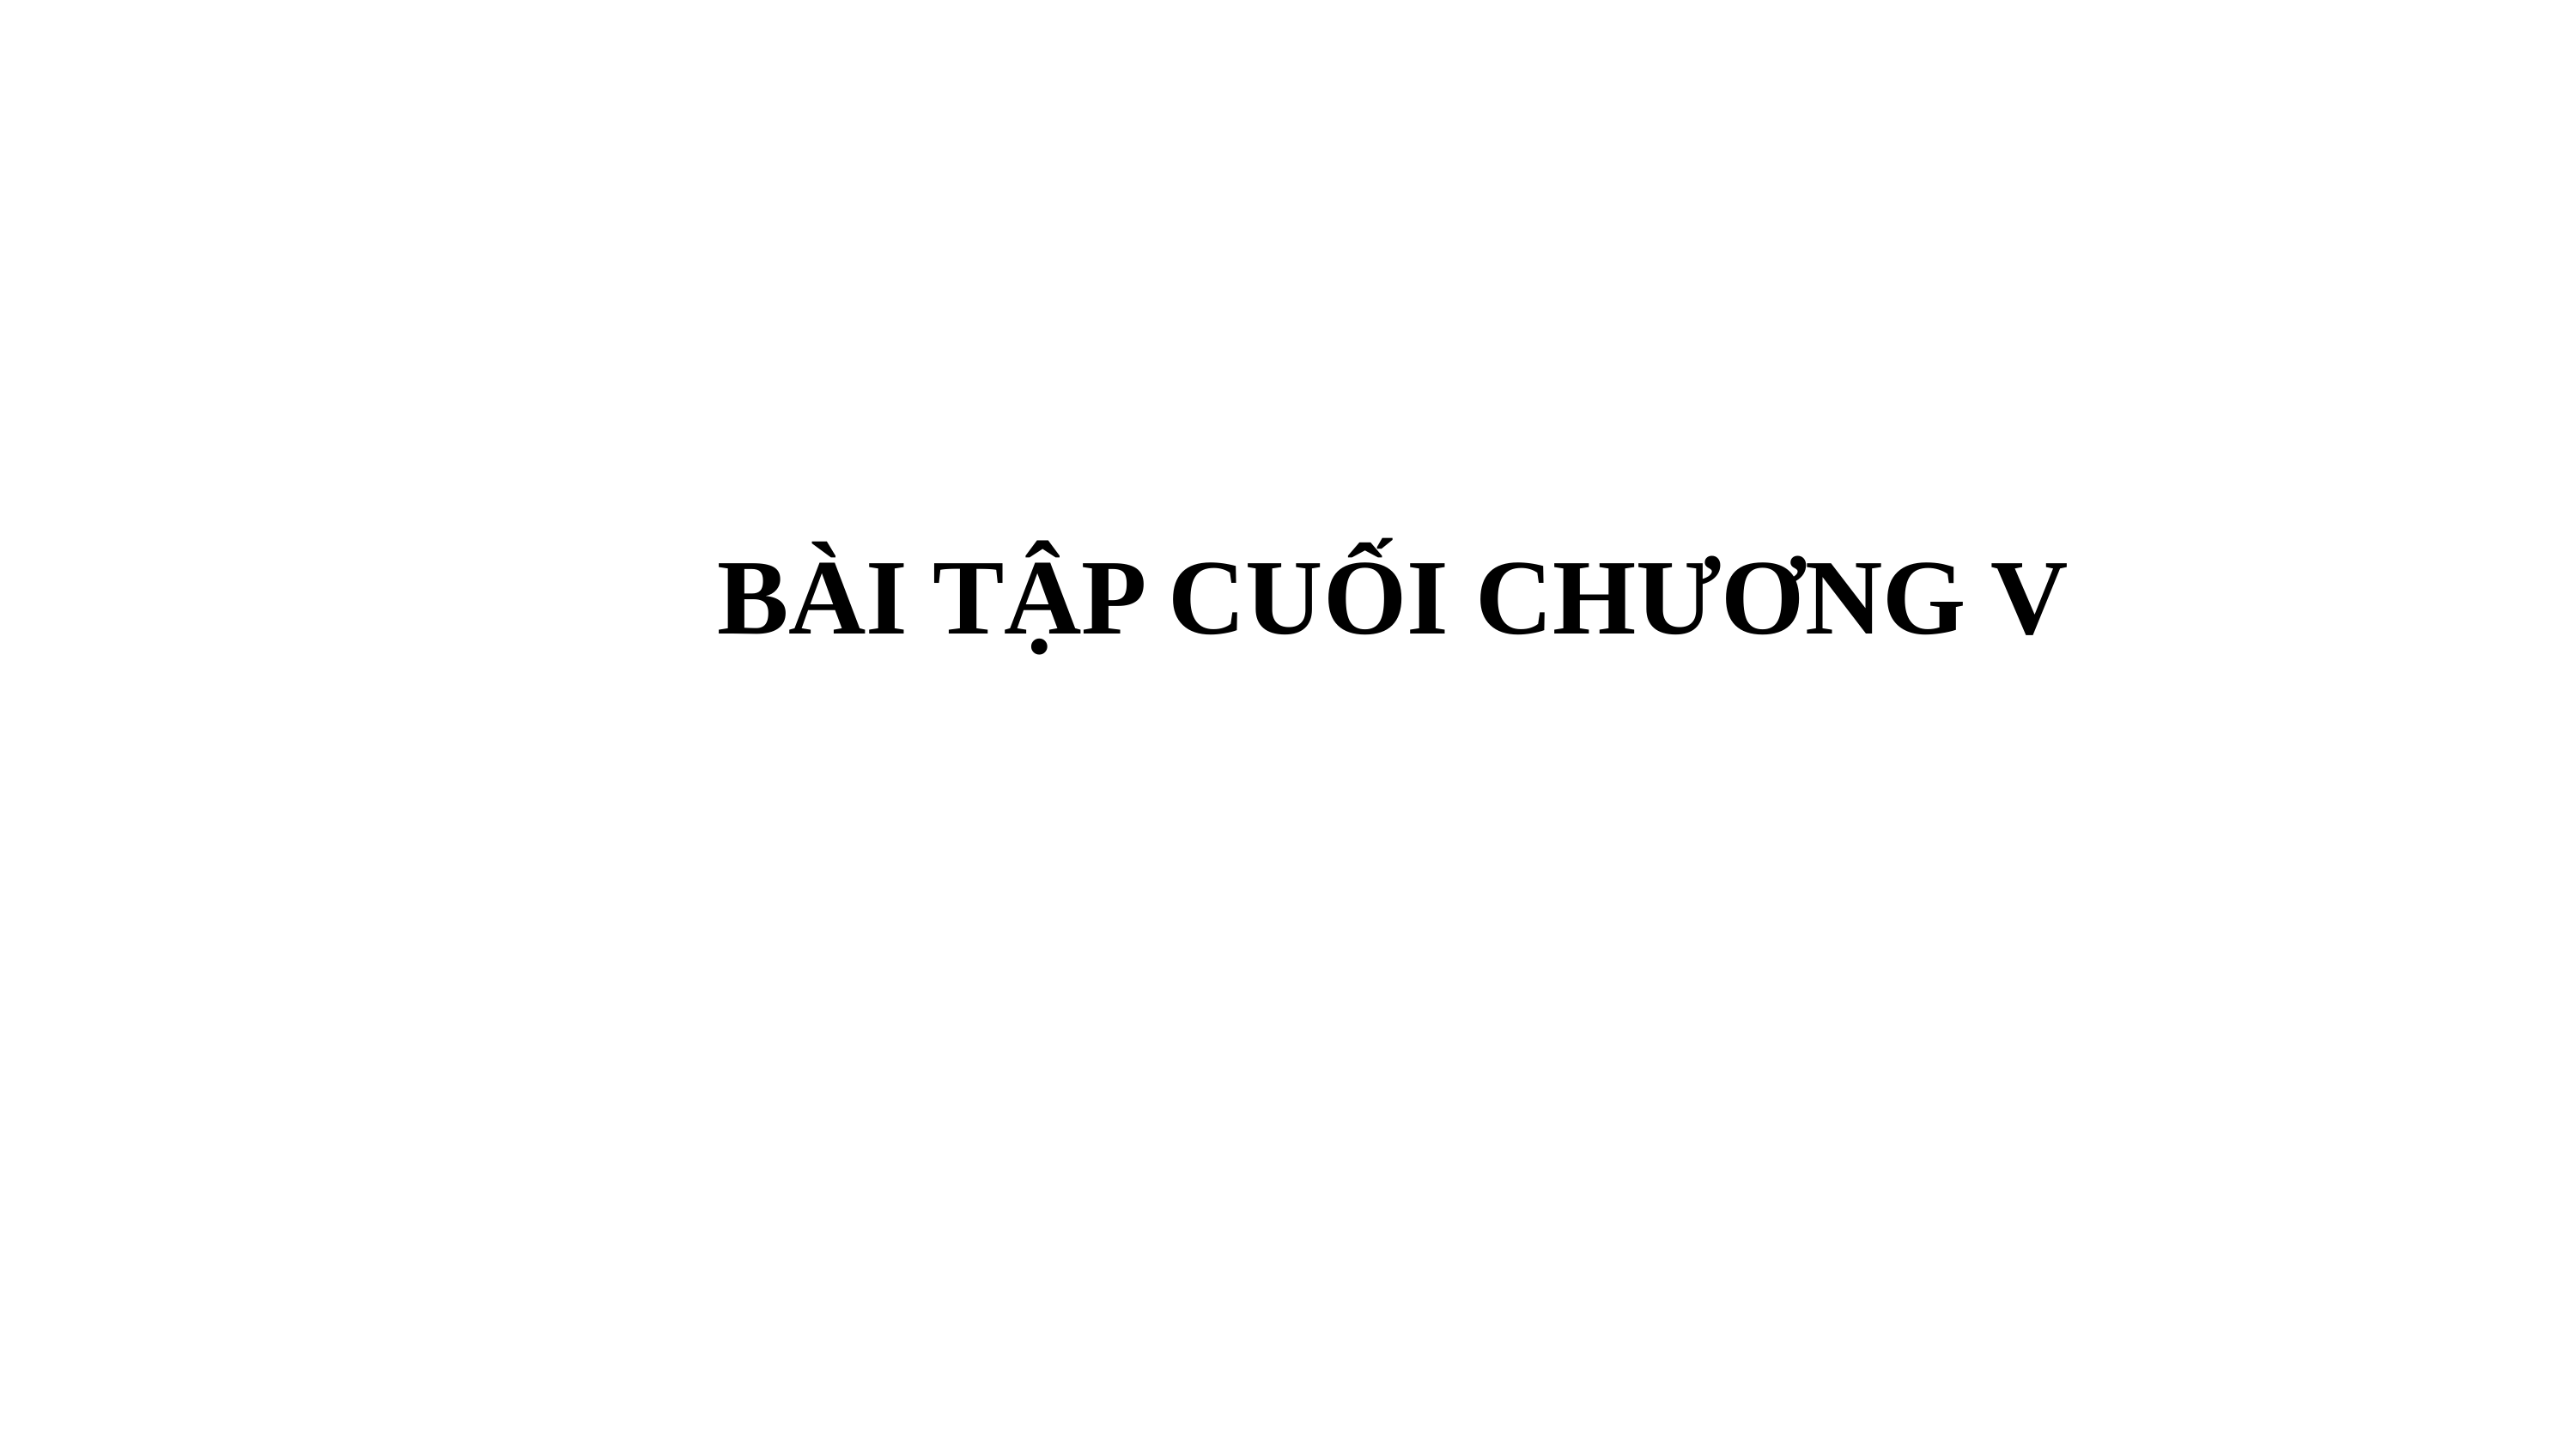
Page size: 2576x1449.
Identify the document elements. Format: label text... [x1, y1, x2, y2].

text_box BÀI TẬP CUỐI CHƯƠNG V [704, 520, 2082, 662]
